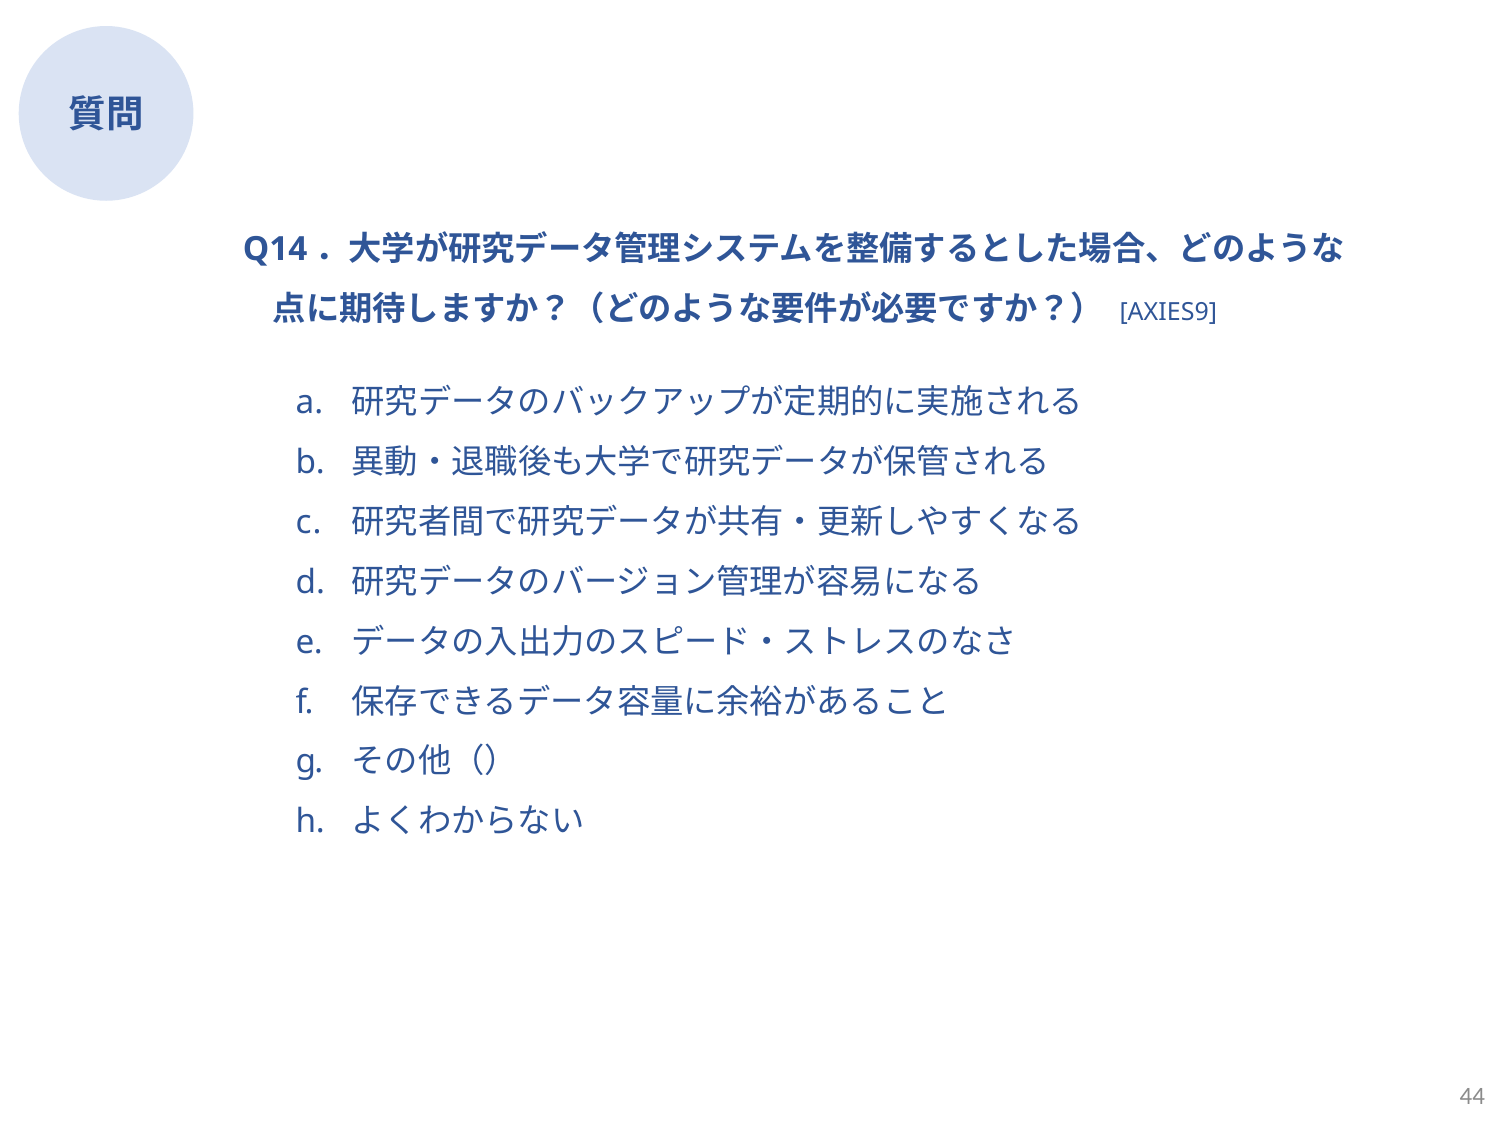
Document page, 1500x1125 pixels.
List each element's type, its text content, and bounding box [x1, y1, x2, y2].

text_box 研究データのバックアップが定期的に実施される 異動・退職後も大学で研究データが保管される 研究者間で研究データが共有・更新しやすくなる 研究データのバージョン管理が容易になる データの入出力のスピード・ストレスのなさ 保存できるデータ容量に余裕があること その他（） よくわからない [280, 353, 1343, 847]
text_box Q14．大学が研究データ管理システムを整備するとした場合、どのような点に期待しますか？（どのような要件が必要ですか？） [AXIES9] [228, 199, 1380, 335]
slide_number 44 [1162, 1064, 1500, 1125]
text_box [19, 27, 193, 200]
